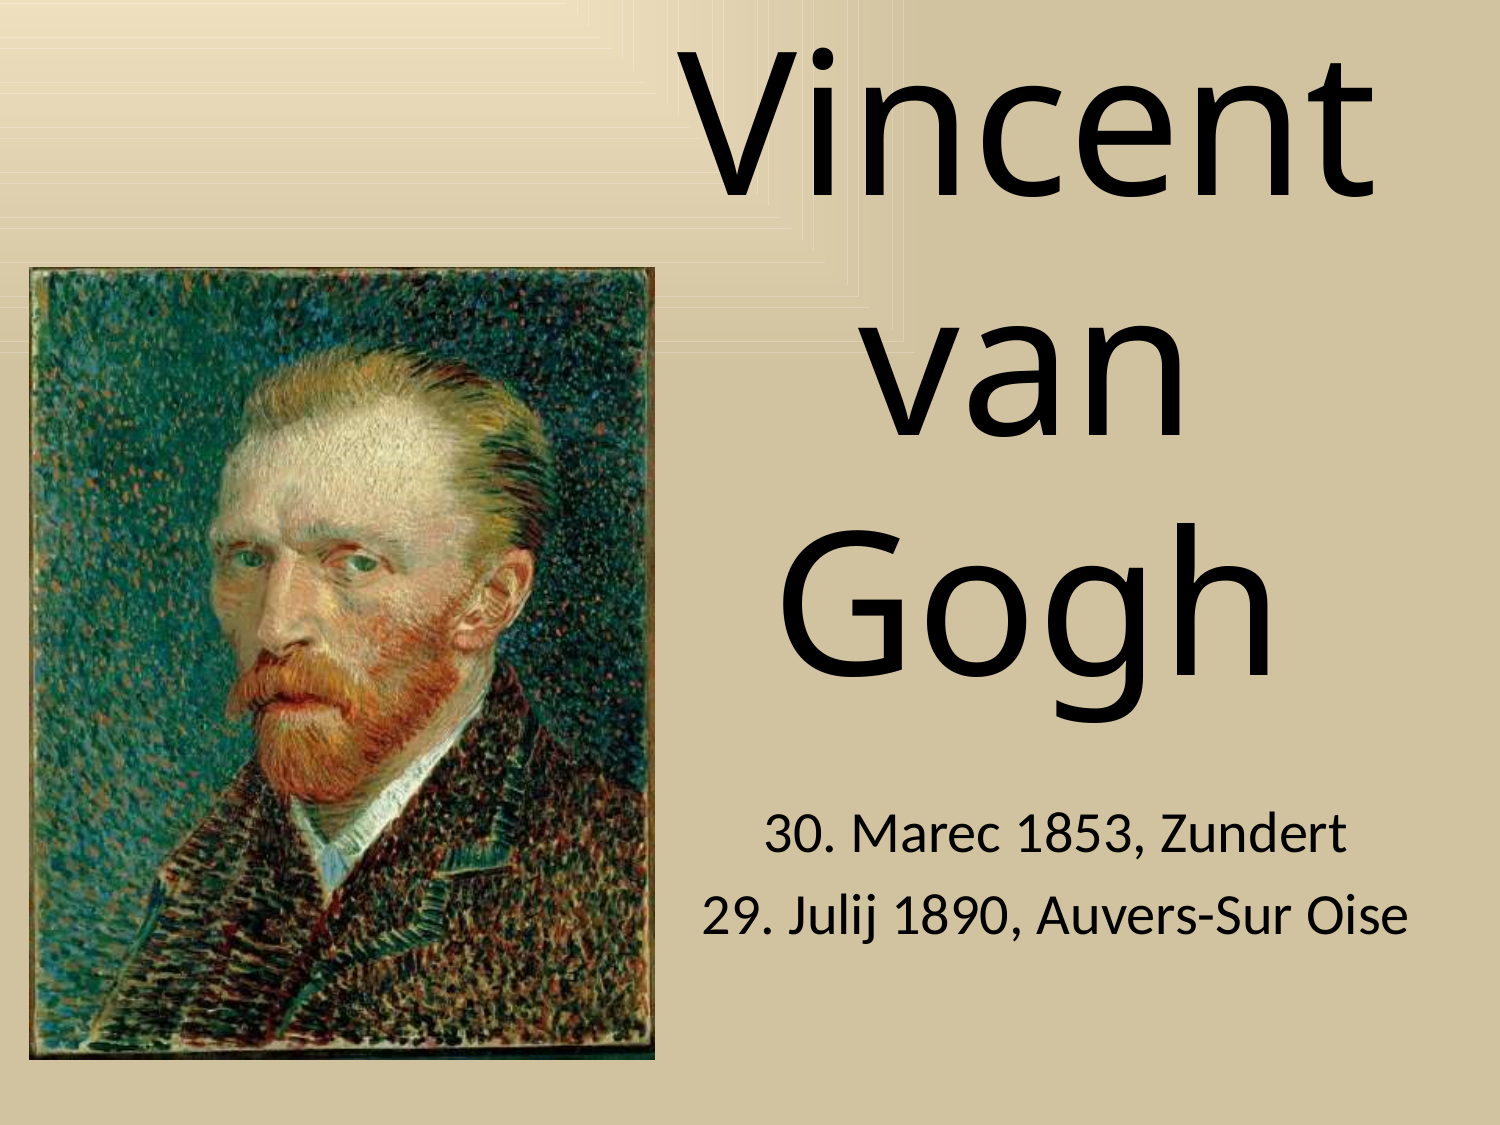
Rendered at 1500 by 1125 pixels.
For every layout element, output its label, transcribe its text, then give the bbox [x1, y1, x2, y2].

title Vincent van Gogh [643, 7, 1412, 705]
subtitle 30. Marec 1853, Zundert 29. Julij 1890, Auvers-Sur Oise [659, 786, 1458, 1063]
picture [29, 266, 655, 1060]
